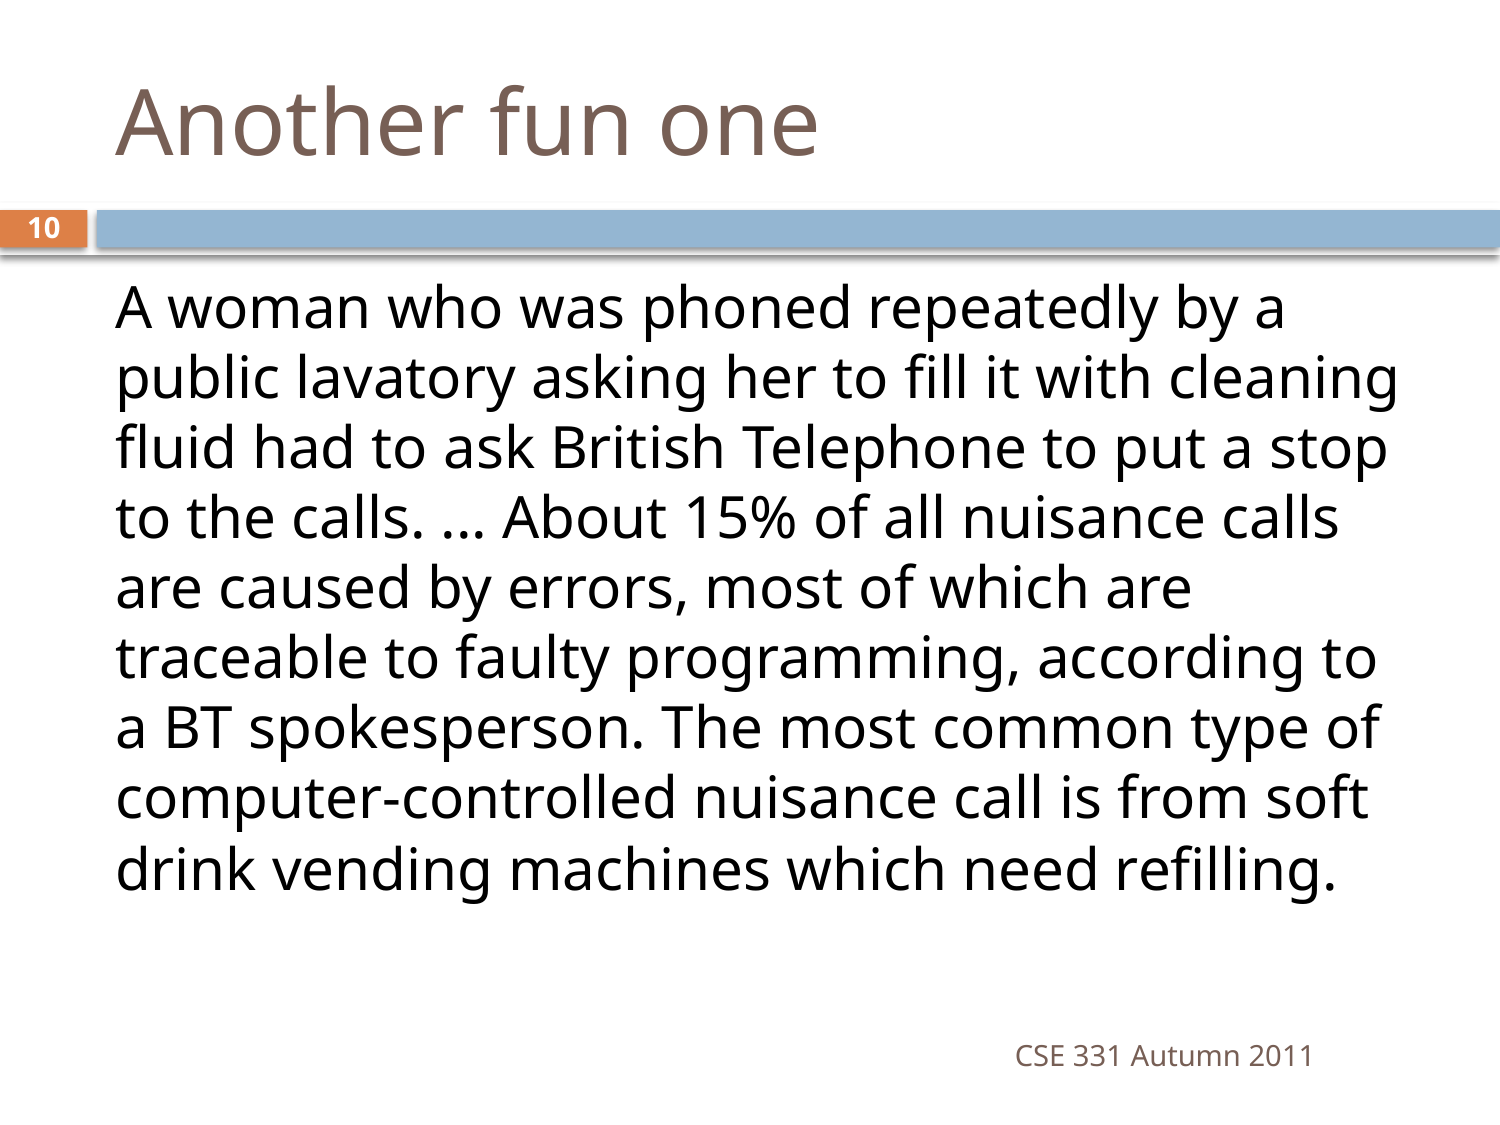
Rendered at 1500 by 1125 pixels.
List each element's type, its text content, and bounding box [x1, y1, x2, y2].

title Another fun one [100, 37, 1438, 200]
slide_number 10 [0, 208, 88, 249]
slide_number CSE 331 Autumn 2011 [999, 1025, 1438, 1085]
list A woman who was phoned repeatedly by a public lavatory asking her to fill it with cleaning fluid had to ask British Telephone to put a stop to the calls. ... About 15% of all nuisance calls are caused by errors, most of which are traceable to faulty programming, according to a BT spokesperson. The most common type of computer-controlled nuisance call is from soft drink vending machines which need refilling. [100, 262, 1438, 1005]
